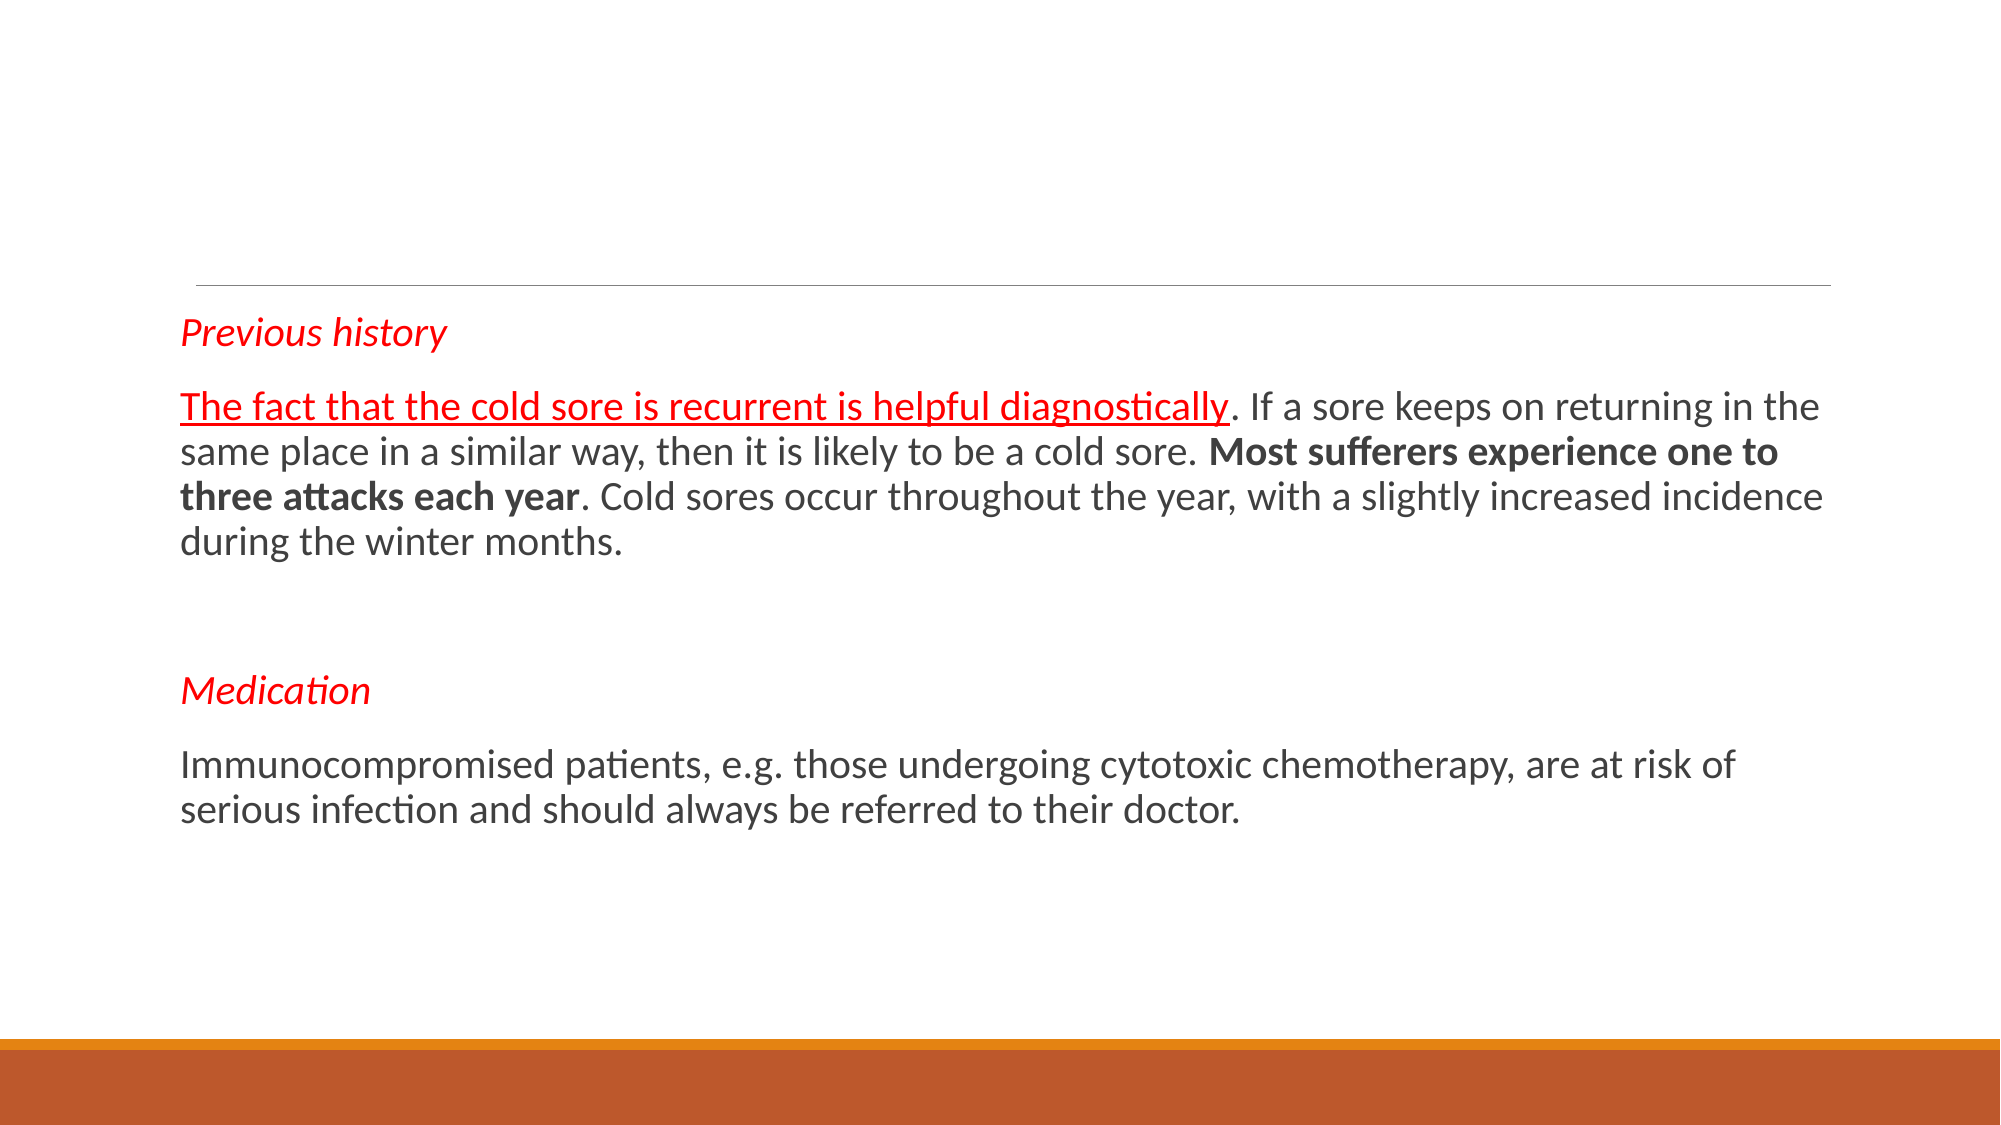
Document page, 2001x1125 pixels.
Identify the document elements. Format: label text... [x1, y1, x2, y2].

list Previous history The fact that the cold sore is recurrent is helpful diagnostically. If a sore keeps on returning in the same place in a similar way, then it is likely to be a cold sore. Most sufferers experience one to three attacks each year. Cold sores occur throughout the year, with a slightly increased incidence during the winter months. Medication Immunocompromised patients, e.g. those undergoing cytotoxic chemotherapy, are at risk of serious infection and should always be referred to their doctor. [180, 302, 1830, 963]
